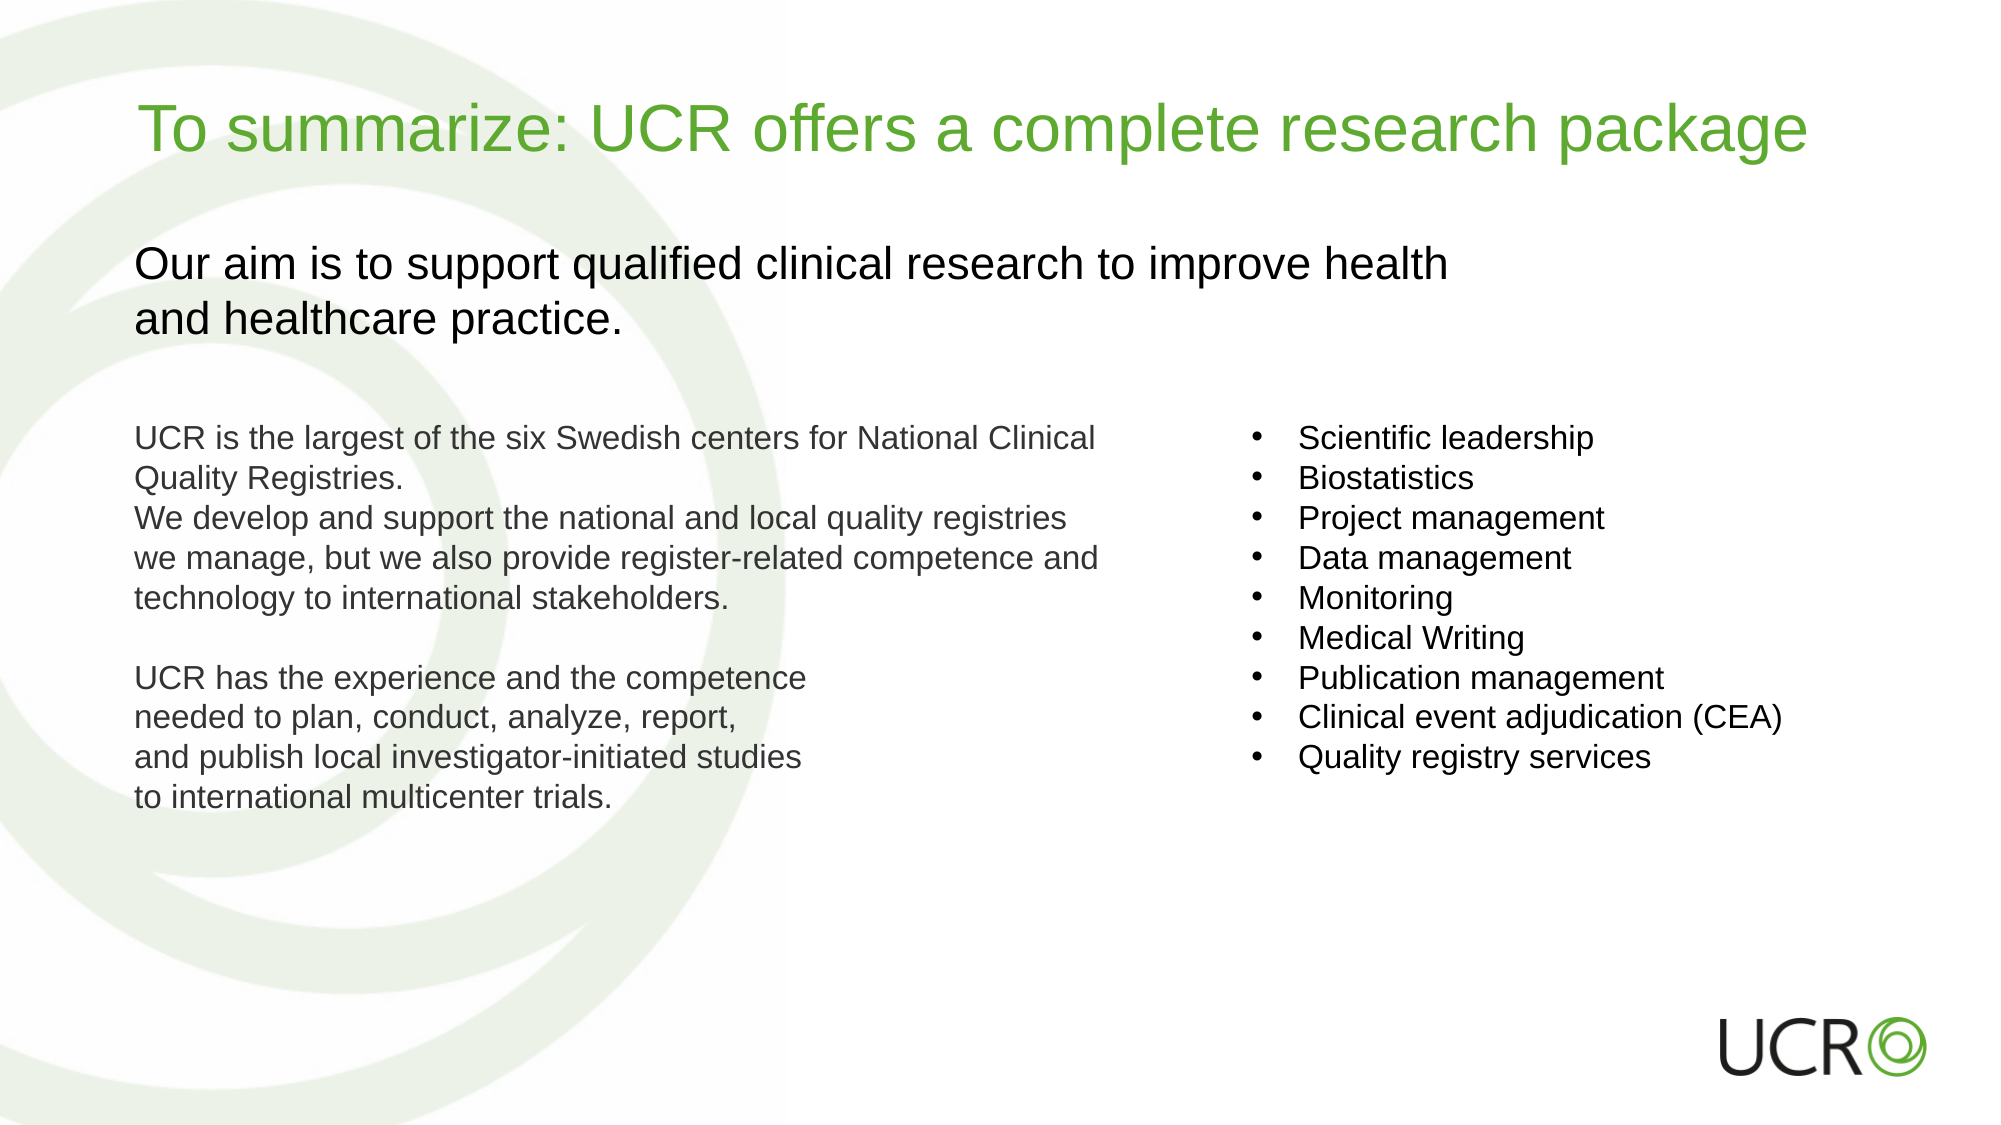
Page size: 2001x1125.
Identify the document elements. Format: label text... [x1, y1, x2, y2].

text_box To summarize: UCR offers a complete research package [119, 24, 1871, 165]
picture [1719, 1016, 1928, 1077]
text_box Scientific leadership Biostatistics Project management Data management Monitoring Medical Writing Publication management Clinical event adjudication (CEA) Quality registry services [1236, 408, 1927, 783]
text_box UCR is the largest of the six Swedish centers for National Clinical Quality Registries. We develop and support the national and local quality registries we manage, but we also provide register-related competence and technology to international stakeholders. UCR has the experience and the competence needed to plan, conduct, analyze, report, and publish local investigator-initiated studies to international multicenter trials. [119, 408, 1120, 913]
text_box Our aim is to support qualified clinical research to improve health and healthcare practice. [119, 226, 1972, 352]
